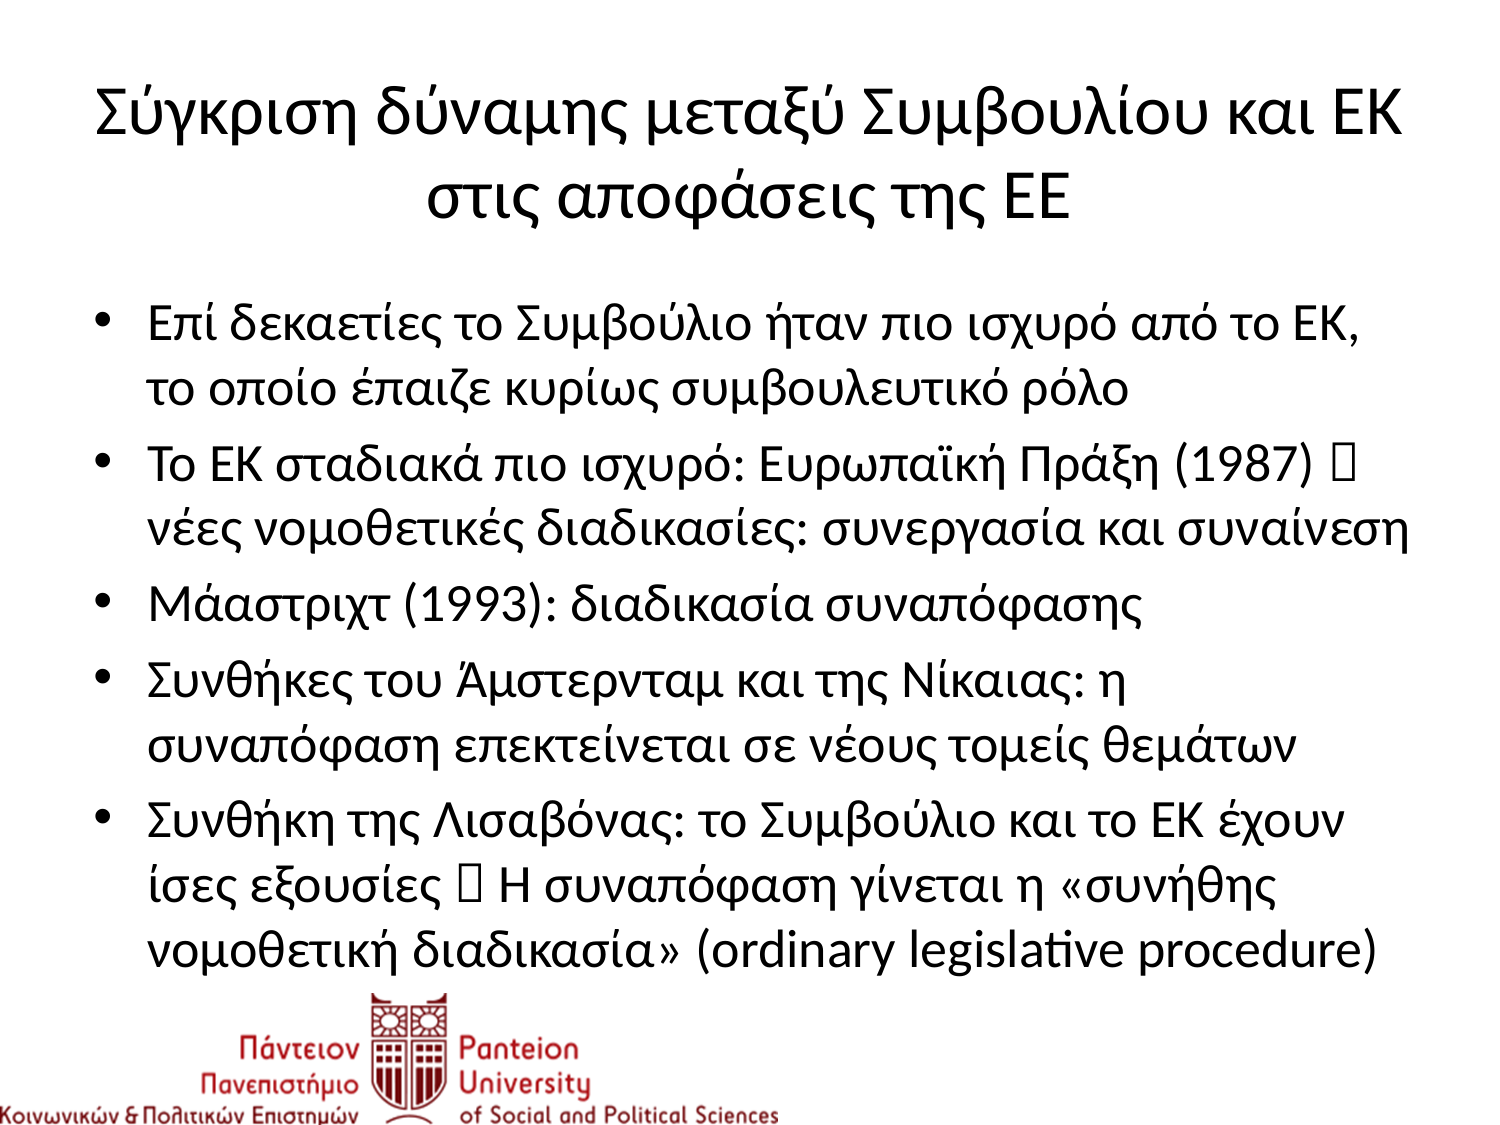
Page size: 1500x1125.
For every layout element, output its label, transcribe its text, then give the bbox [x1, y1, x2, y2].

picture [0, 993, 778, 1125]
title Σύγκριση δύναμης μεταξύ Συμβουλίου και ΕΚ στις αποφάσεις της ΕΕ [75, 54, 1425, 243]
list Επί δεκαετίες το Συμβούλιο ήταν πιο ισχυρό από το ΕΚ, το οποίο έπαιζε κυρίως συμβουλευτικό ρόλο Το EΚ σταδιακά πιο ισχυρό: Ευρωπαϊκή Πράξη (1987)  νέες νομοθετικές διαδικασίες: συνεργασία και συναίνεση Μάαστριχτ (1993): διαδικασία συναπόφασης Συνθήκες του Άμστερνταμ και της Νίκαιας: η συναπόφαση επεκτείνεται σε νέους τομείς θεμάτων Συνθήκη της Λισαβόνας: το Συμβούλιο και το ΕΚ έχουν ίσες εξουσίες  Η συναπόφαση γίνεται η «συνήθης νομοθετική διαδικασία» (ordinary legislative procedure) [78, 278, 1429, 1047]
